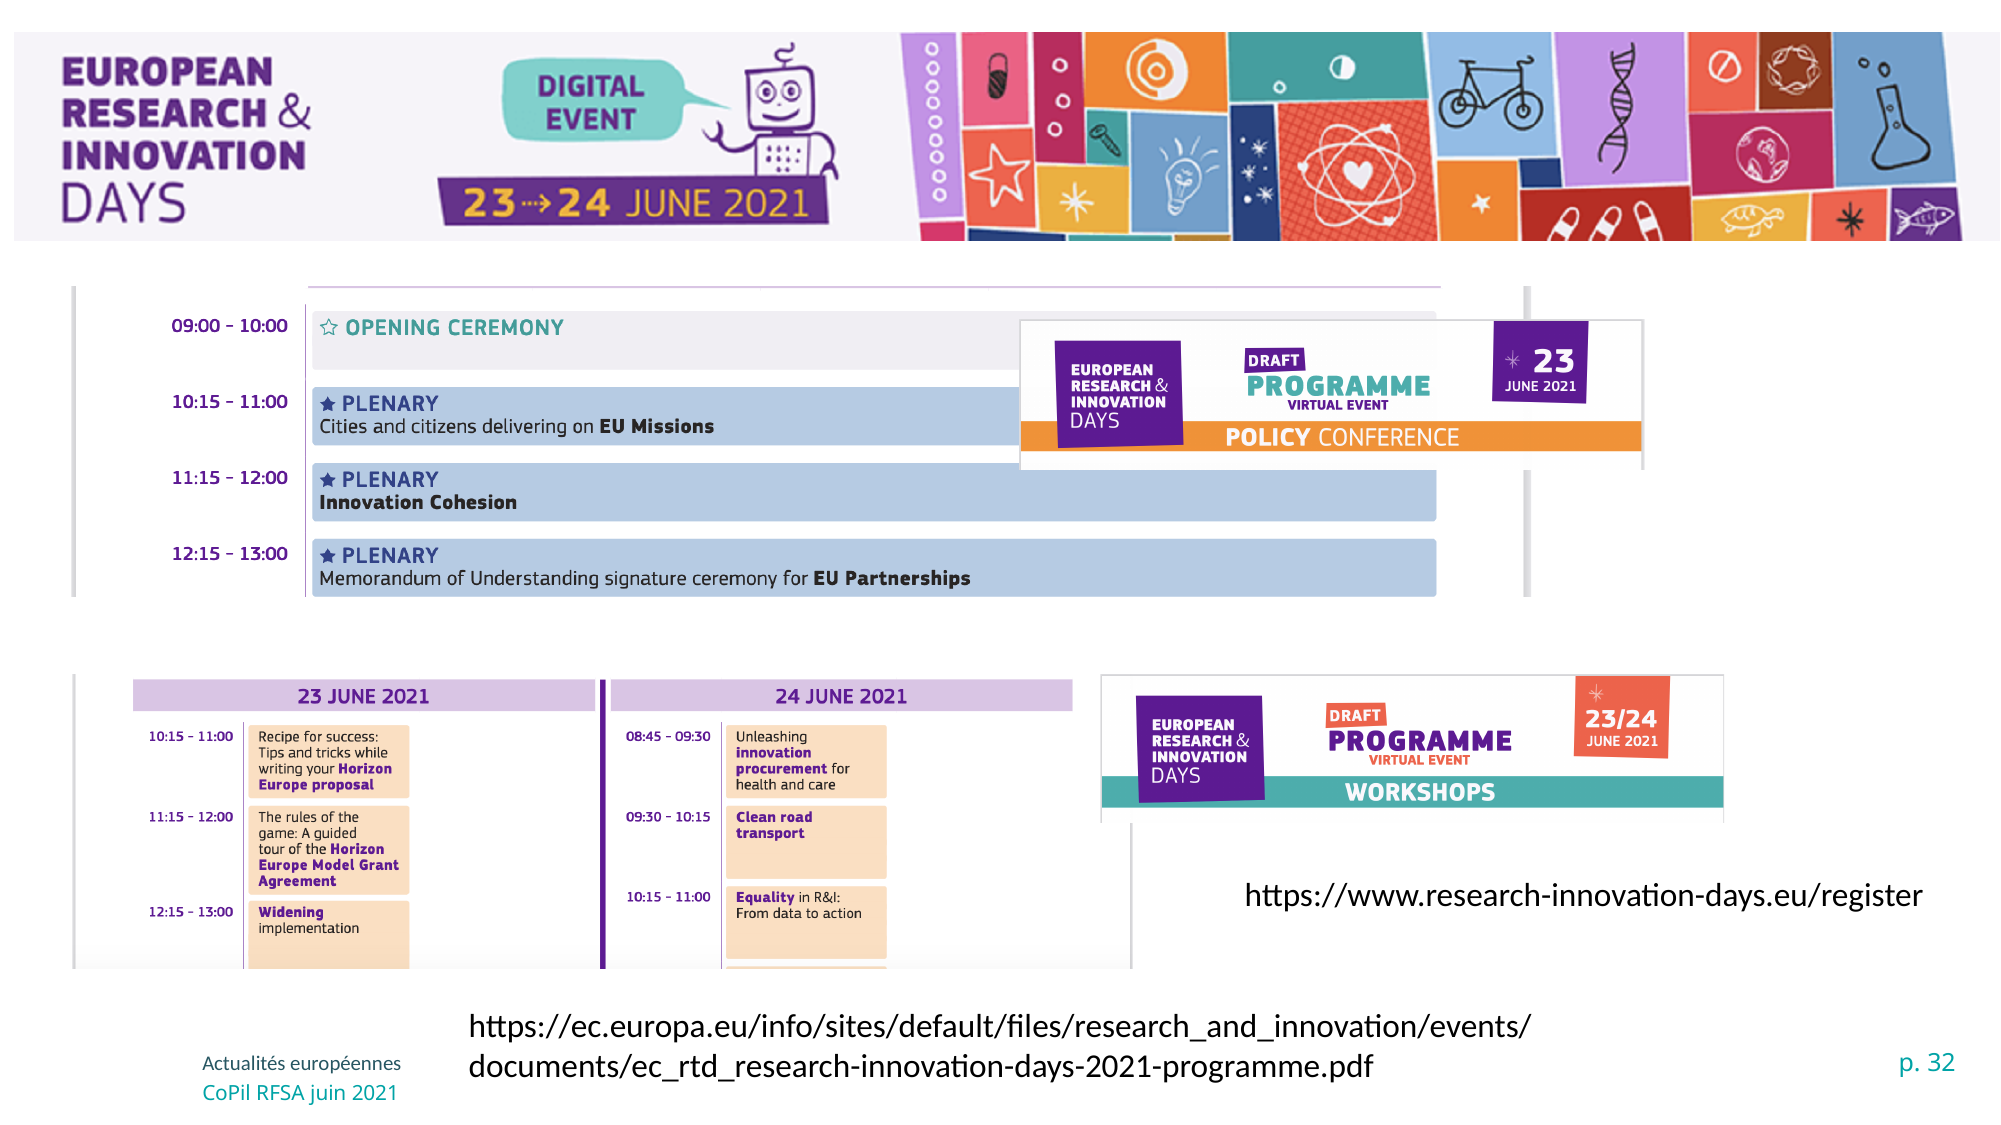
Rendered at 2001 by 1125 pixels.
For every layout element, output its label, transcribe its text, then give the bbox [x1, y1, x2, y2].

text_box https://www.research-innovation-days.eu/register [1229, 865, 1940, 920]
picture [71, 286, 1645, 597]
text_box https://ec.europa.eu/info/sites/default/files/research_and_innovation/events/documents/ec_rtd_research-innovation-days-2021-programme.pdf [453, 996, 1585, 1092]
picture [72, 674, 1725, 969]
picture [7, 24, 2000, 253]
